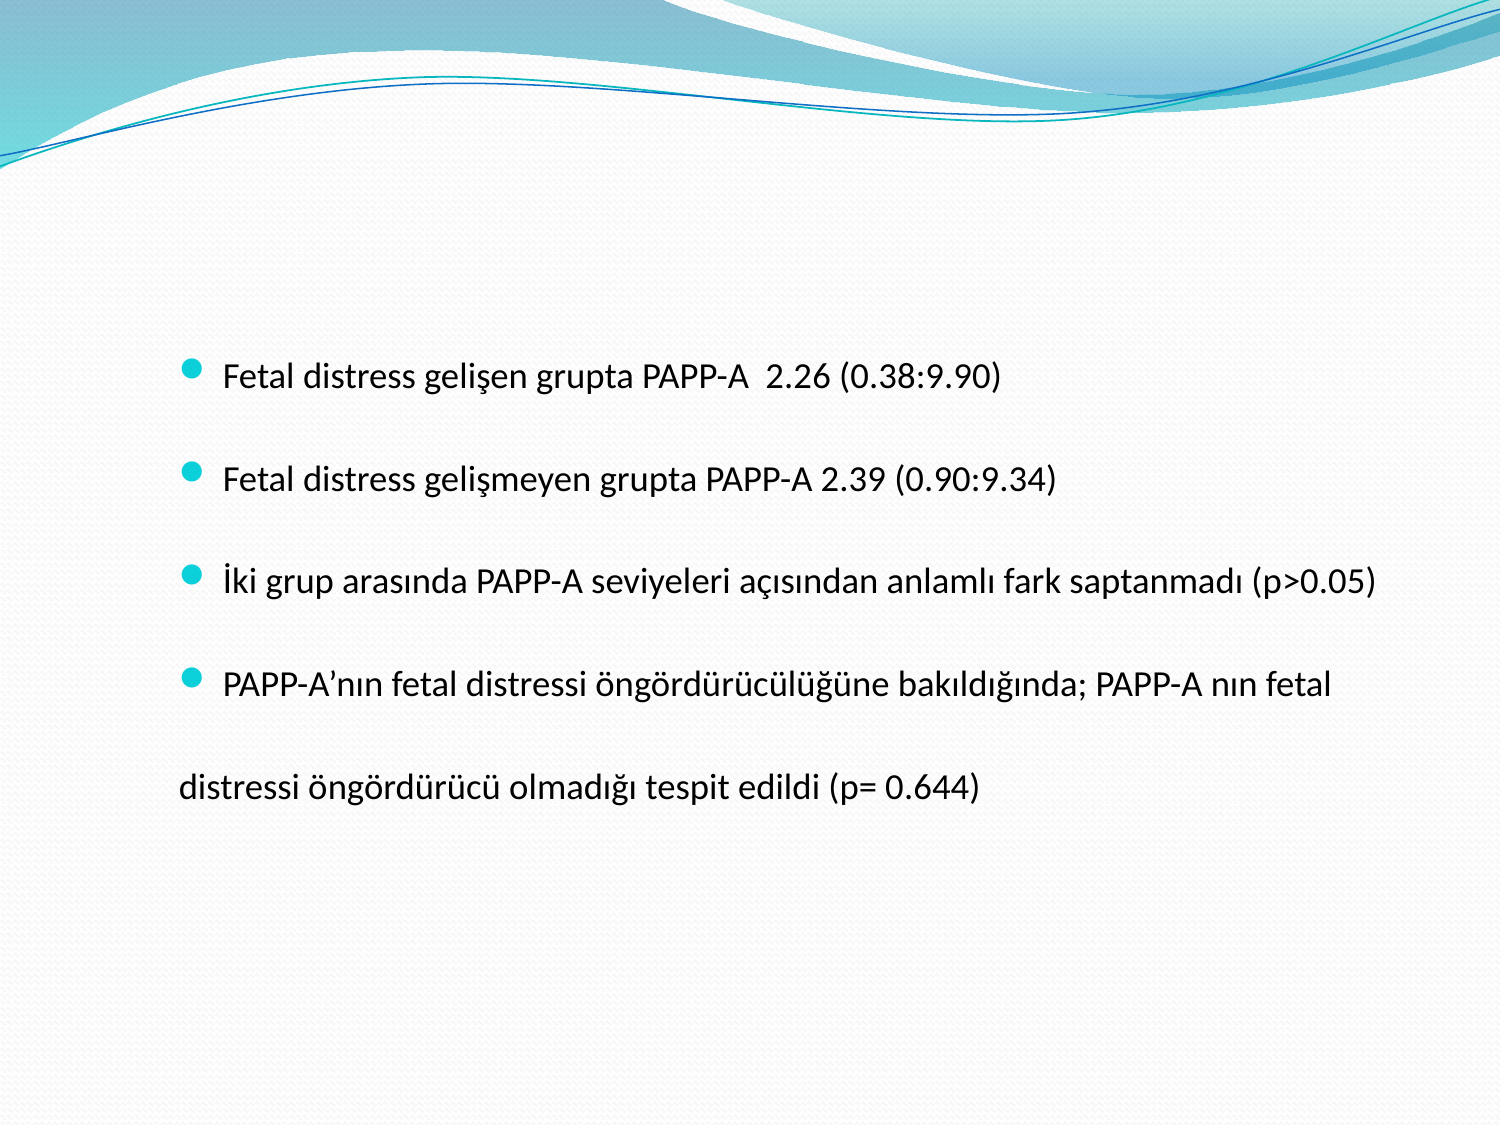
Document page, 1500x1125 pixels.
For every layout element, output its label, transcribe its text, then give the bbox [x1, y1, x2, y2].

list Fetal distress gelişen grupta PAPP-A 2.26 (0.38:9.90) Fetal distress gelişmeyen grupta PAPP-A 2.39 (0.90:9.34) İki grup arasında PAPP-A seviyeleri açısından anlamlı fark saptanmadı (p>0.05) PAPP-A’nın fetal distressi öngördürücülüğüne bakıldığında; PAPP-A nın fetal distressi öngördürücü olmadığı tespit edildi (p= 0.644) [164, 351, 1402, 914]
